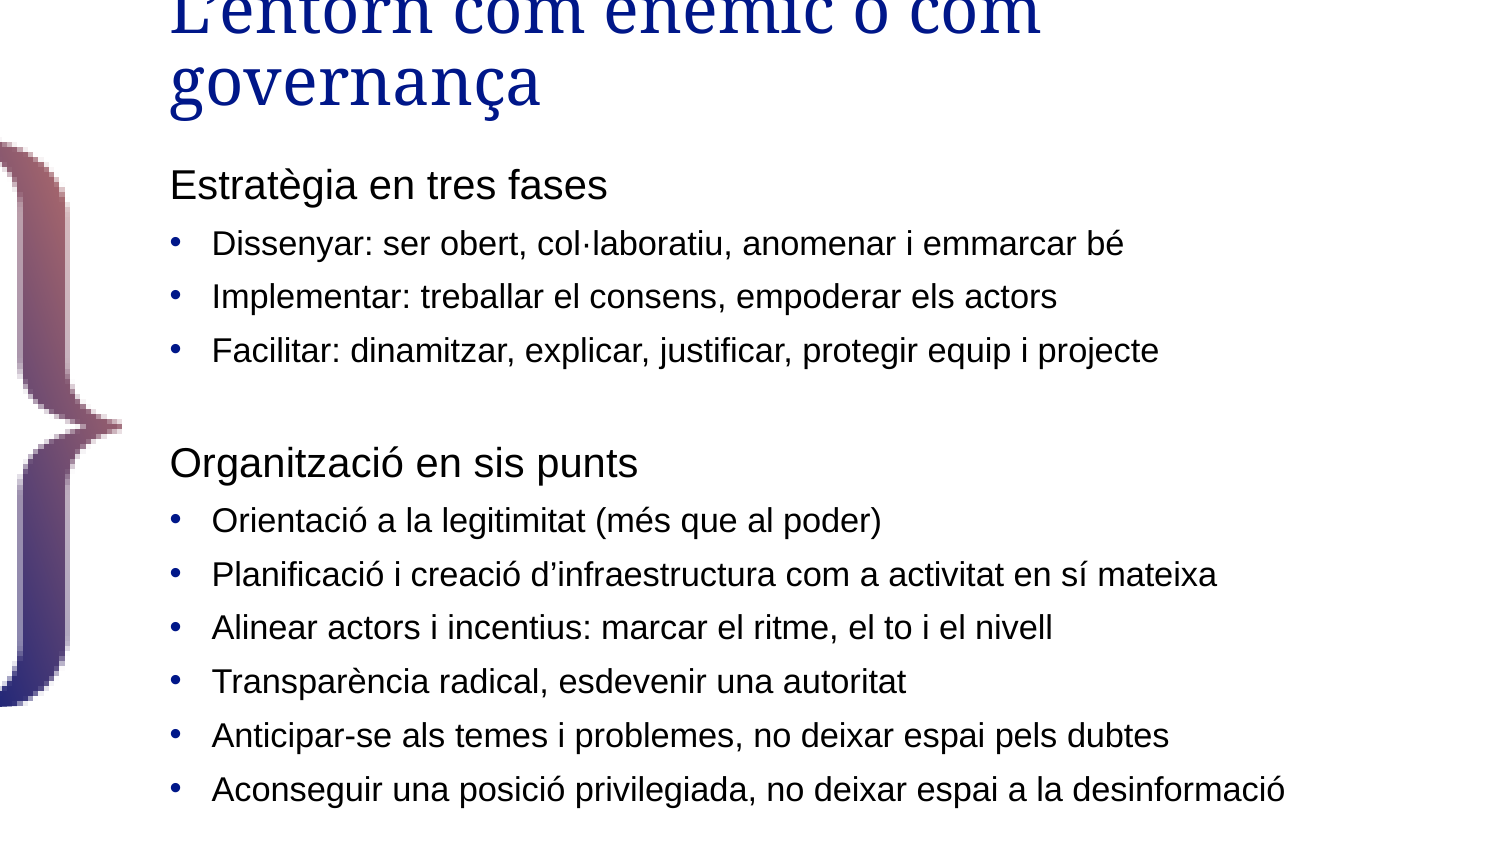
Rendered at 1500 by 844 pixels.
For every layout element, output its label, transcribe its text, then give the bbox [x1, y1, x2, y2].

title L’entorn com enemic o com governança [154, 38, 1404, 127]
list Estratègia en tres fases Dissenyar: ser obert, col·laboratiu, anomenar i emmarcar bé Implementar: treballar el consens, empoderar els actors Facilitar: dinamitzar, explicar, justificar, protegir equip i projecte Organització en sis punts Orientació a la legitimitat (més que al poder) Planificació i creació d’infraestructura com a activitat en sí mateixa Alinear actors i incentius: marcar el ritme, el to i el nivell Transparència radical, esdevenir una autoritat Anticipar-se als temes i problemes, no deixar espai pels dubtes Aconseguir una posició privilegiada, no deixar espai a la desinformació [154, 150, 1404, 730]
